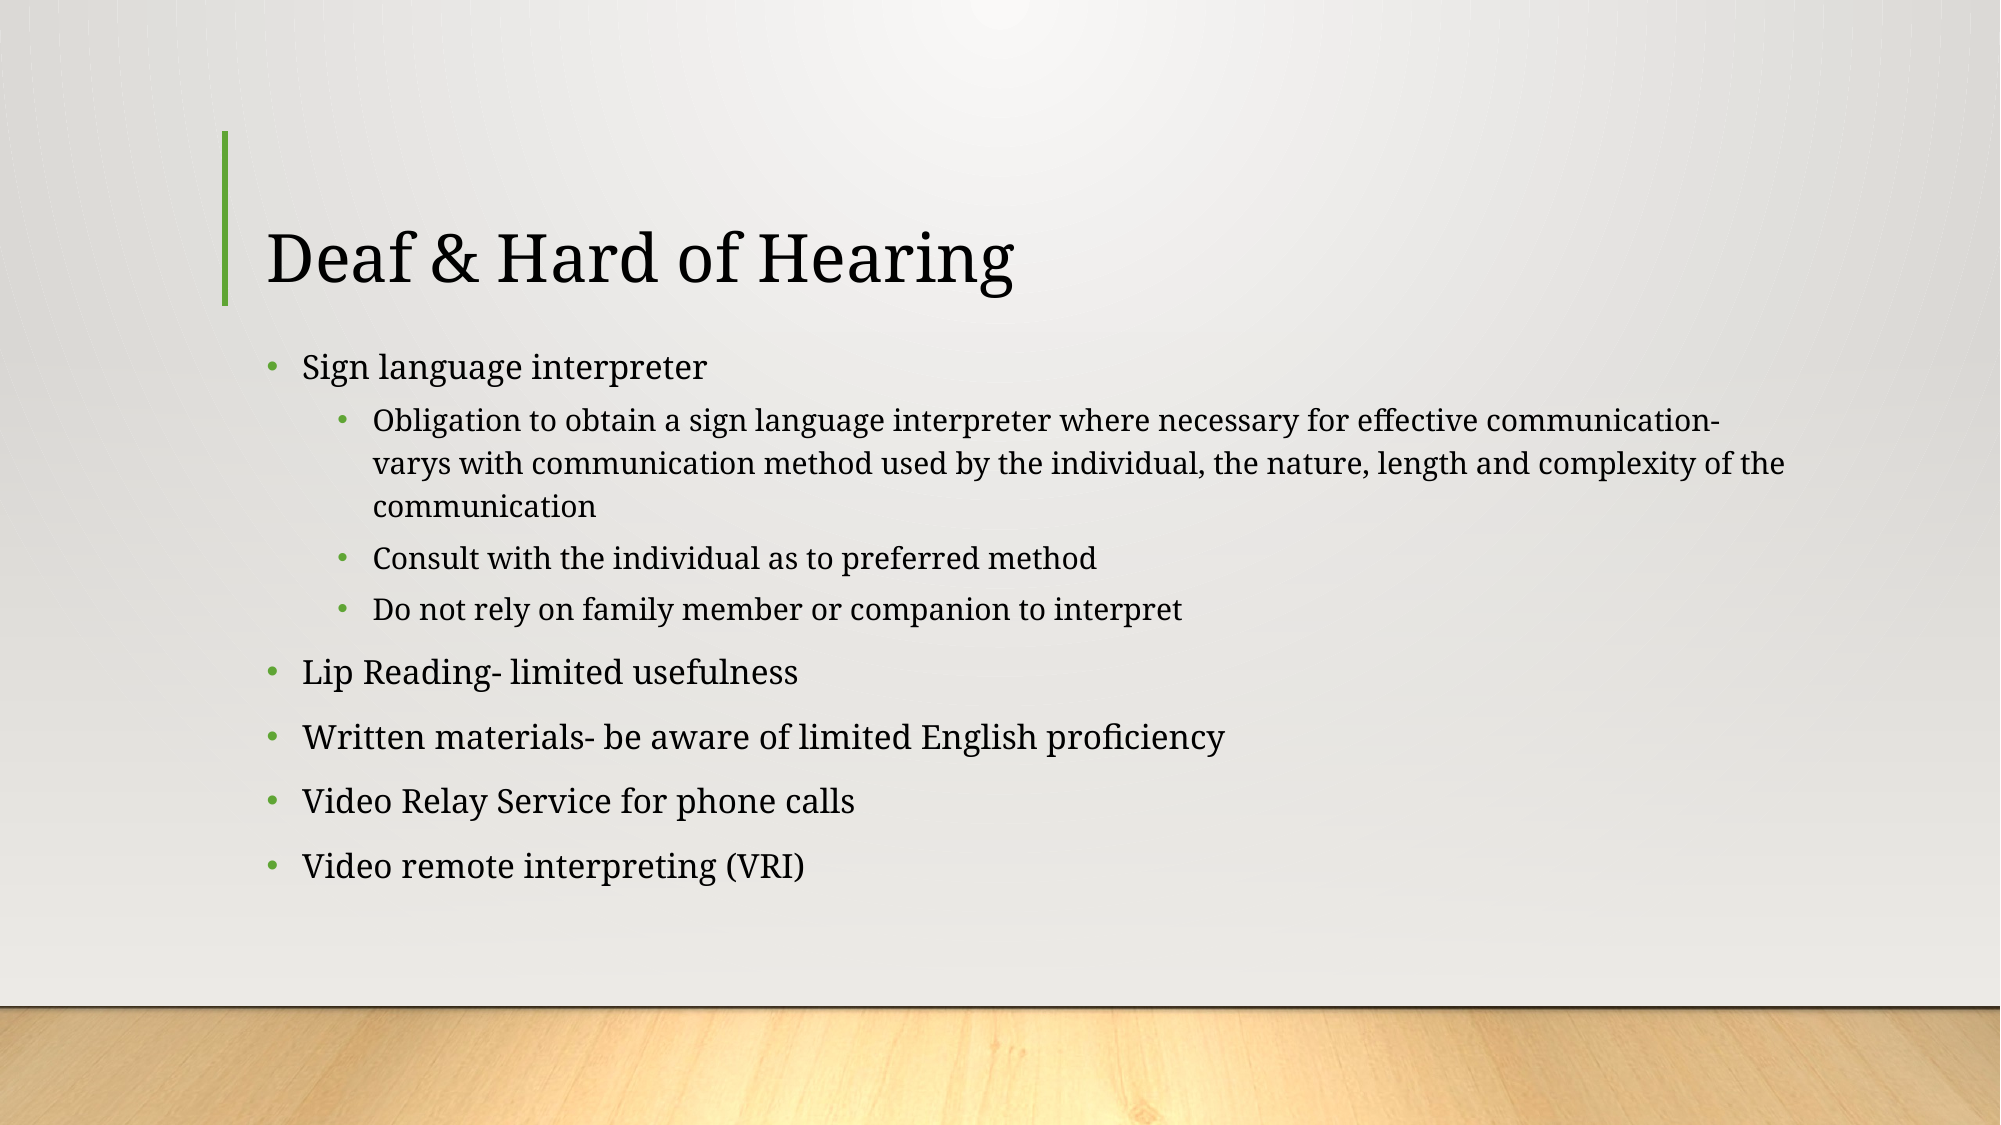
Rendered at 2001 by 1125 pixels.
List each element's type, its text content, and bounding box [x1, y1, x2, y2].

title Deaf & Hard of Hearing [251, 131, 1814, 305]
list Sign language interpreter Obligation to obtain a sign language interpreter where necessary for effective communication- varys with communication method used by the individual, the nature, length and complexity of the communication Consult with the individual as to preferred method Do not rely on family member or companion to interpret Lip Reading- limited usefulness Written materials- be aware of limited English proficiency Video Relay Service for phone calls Video remote interpreting (VRI) [251, 330, 1814, 897]
picture [0, 1006, 2000, 1125]
